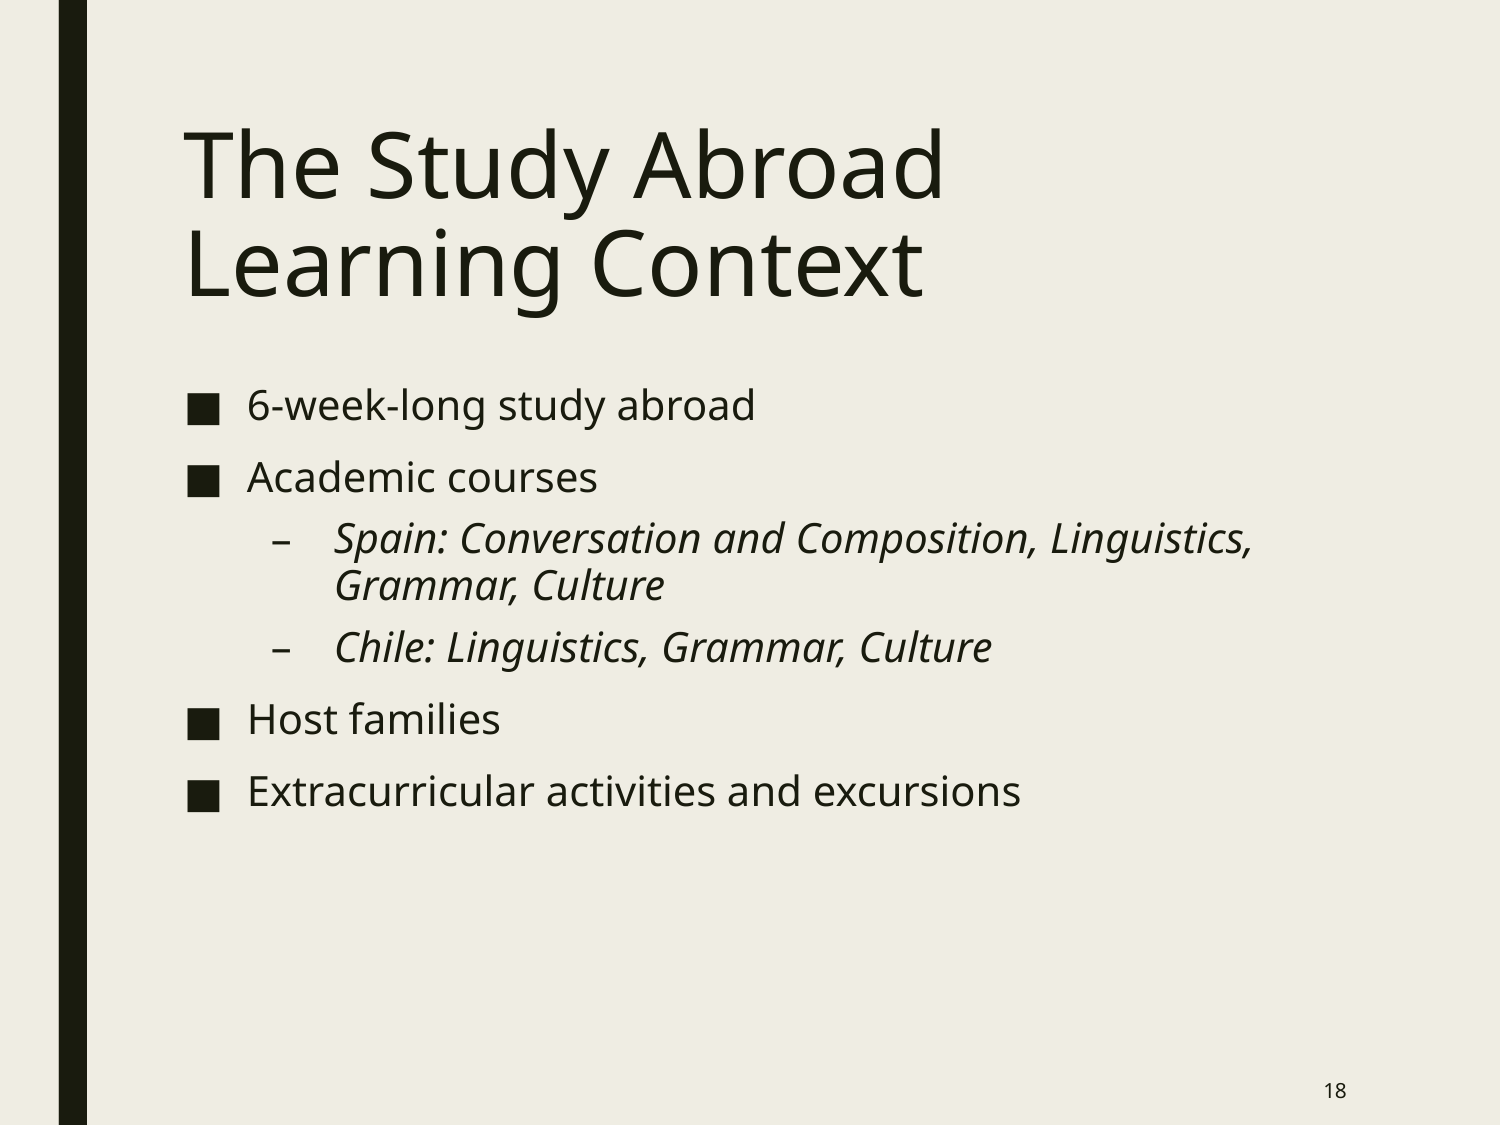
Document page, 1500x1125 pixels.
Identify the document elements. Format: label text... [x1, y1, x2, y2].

title The Study Abroad Learning Context [168, 112, 1351, 357]
slide_number 18 [1165, 1058, 1362, 1125]
list 6-week-long study abroad Academic courses Spain: Conversation and Composition, Linguistics, Grammar, Culture Chile: Linguistics, Grammar, Culture Host families Extracurricular activities and excursions [168, 375, 1351, 963]
